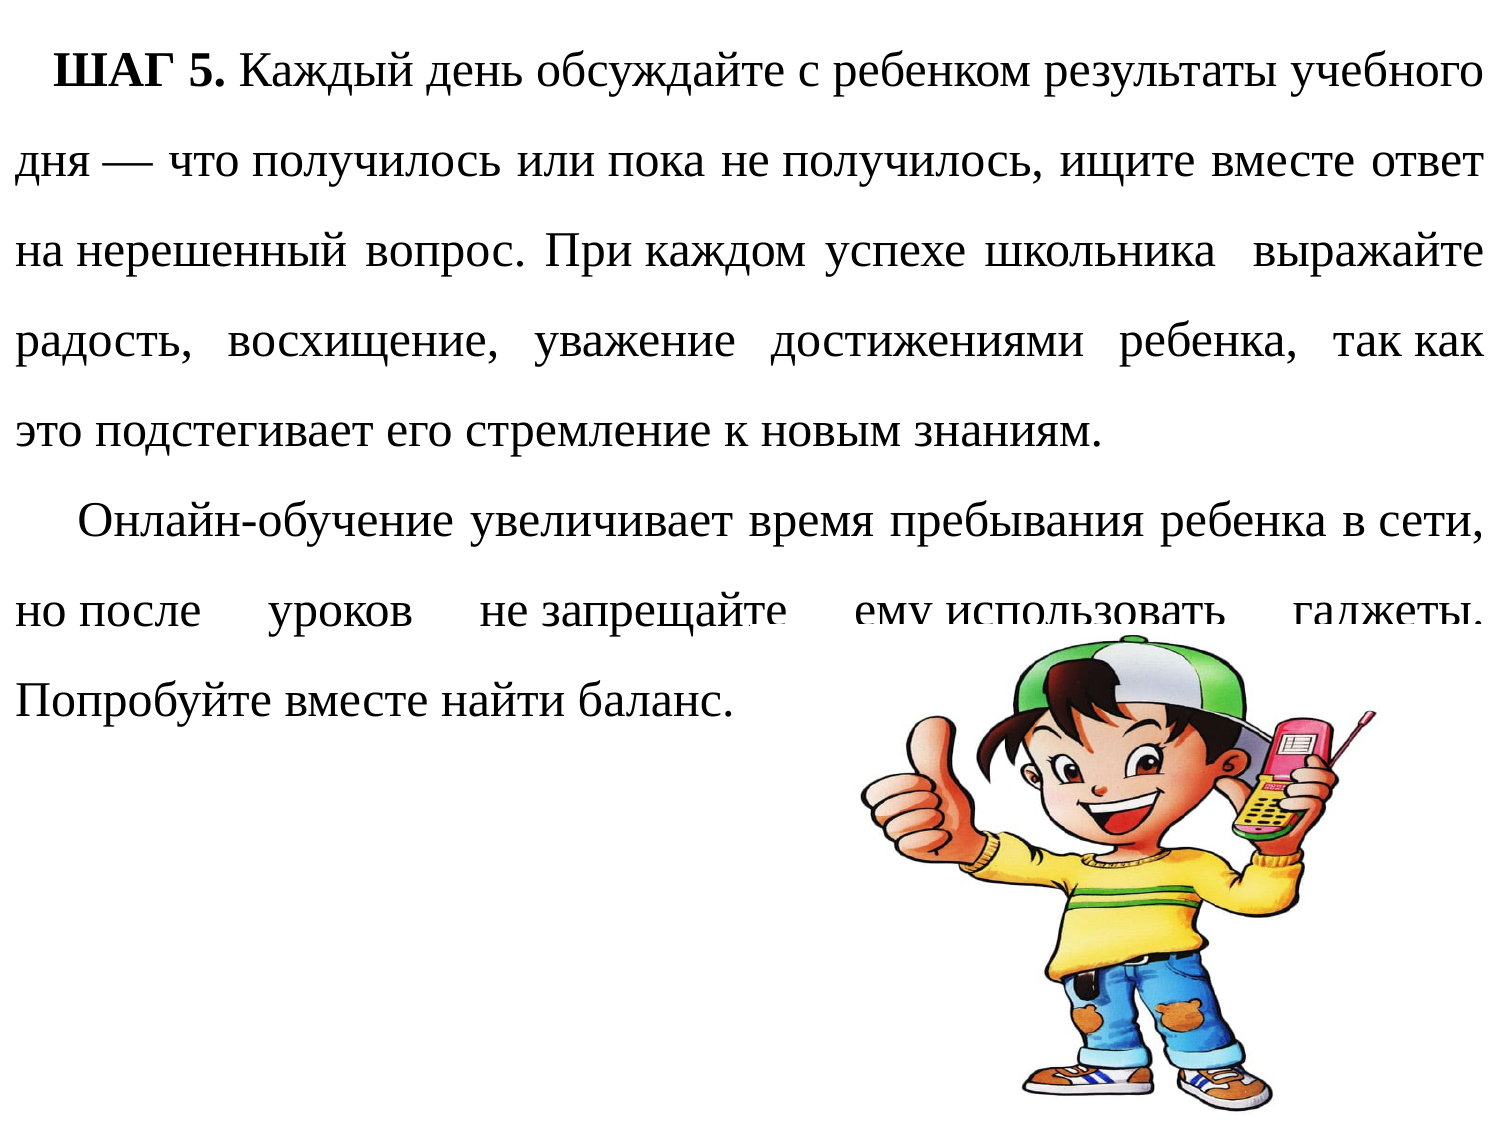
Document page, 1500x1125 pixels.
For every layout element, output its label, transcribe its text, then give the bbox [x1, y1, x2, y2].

picture [750, 624, 1500, 1125]
text_box ШАГ 5. Каждый день обсуждайте с ребенком результаты учебного дня — что получилось или пока не получилось, ищите вместе ответ на нерешенный вопрос. При каждом успехе школьника выражайте радость, восхищение, уважение достижениями ребенка, так как это подстегивает его стремление к новым знаниям. Онлайн-обучение увеличивает время пребывания ребенка в сети, но после уроков не запрещайте ему использовать гаджеты. Попробуйте вместе найти баланс. [0, 0, 1500, 824]
